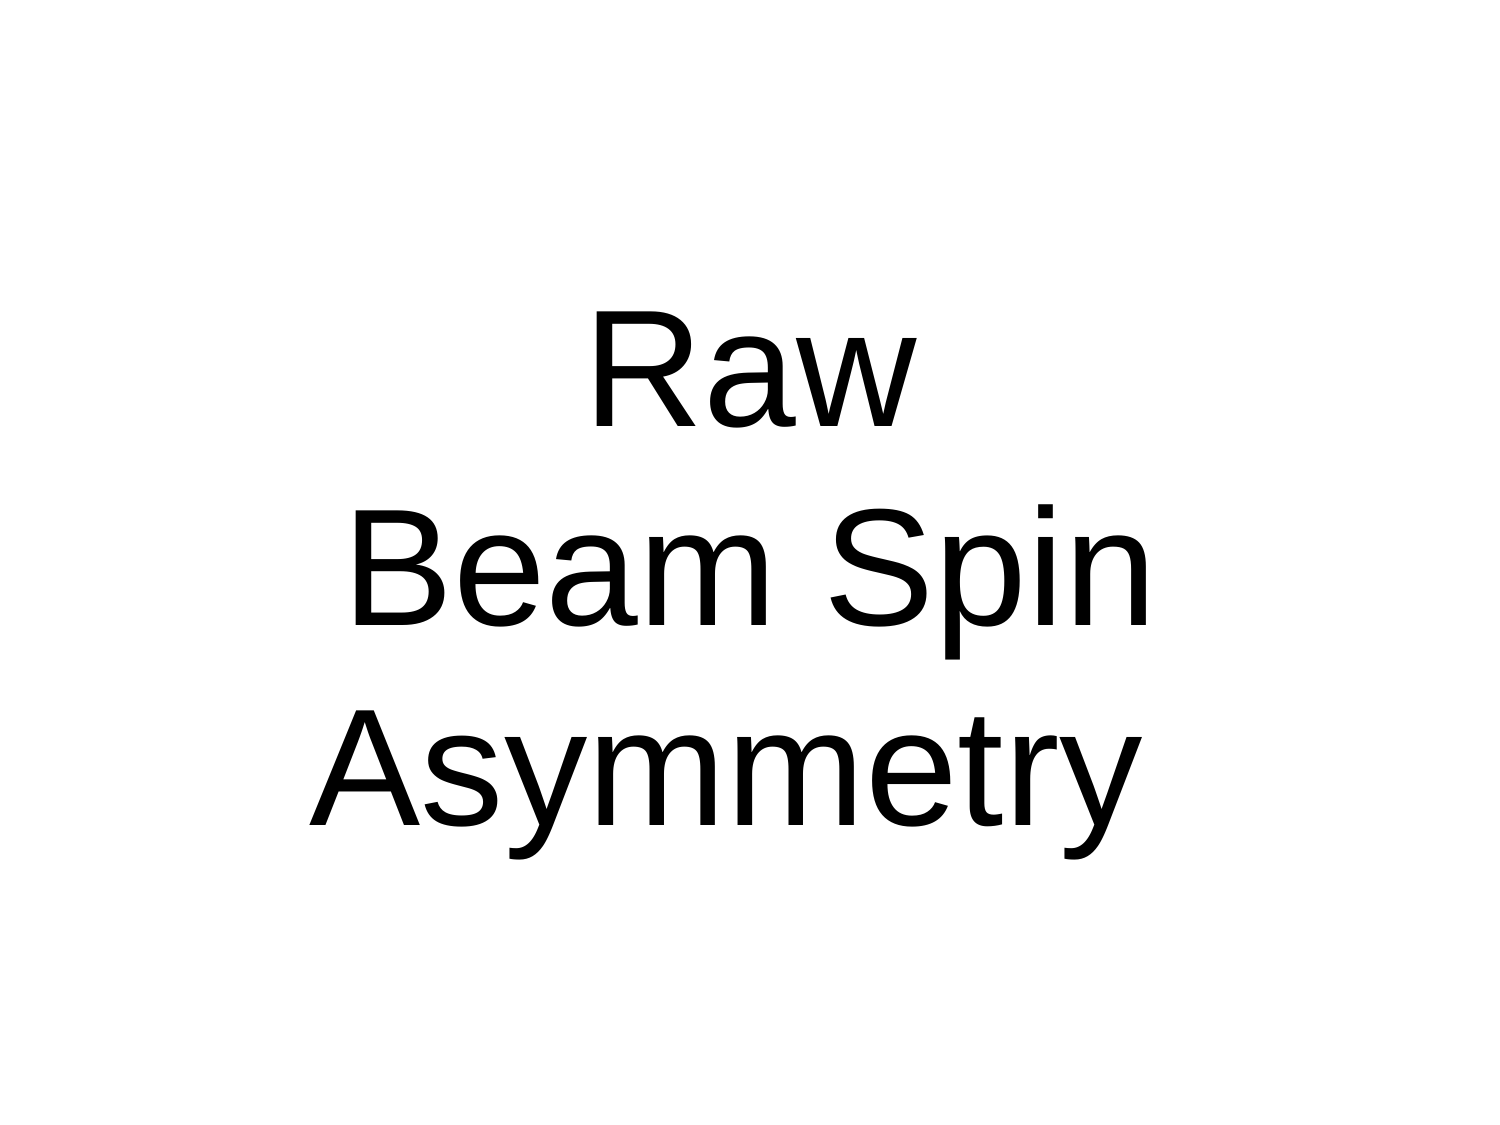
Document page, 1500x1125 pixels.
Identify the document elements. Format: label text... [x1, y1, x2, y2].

text_box Raw Beam Spin Asymmetry [74, 251, 1425, 867]
